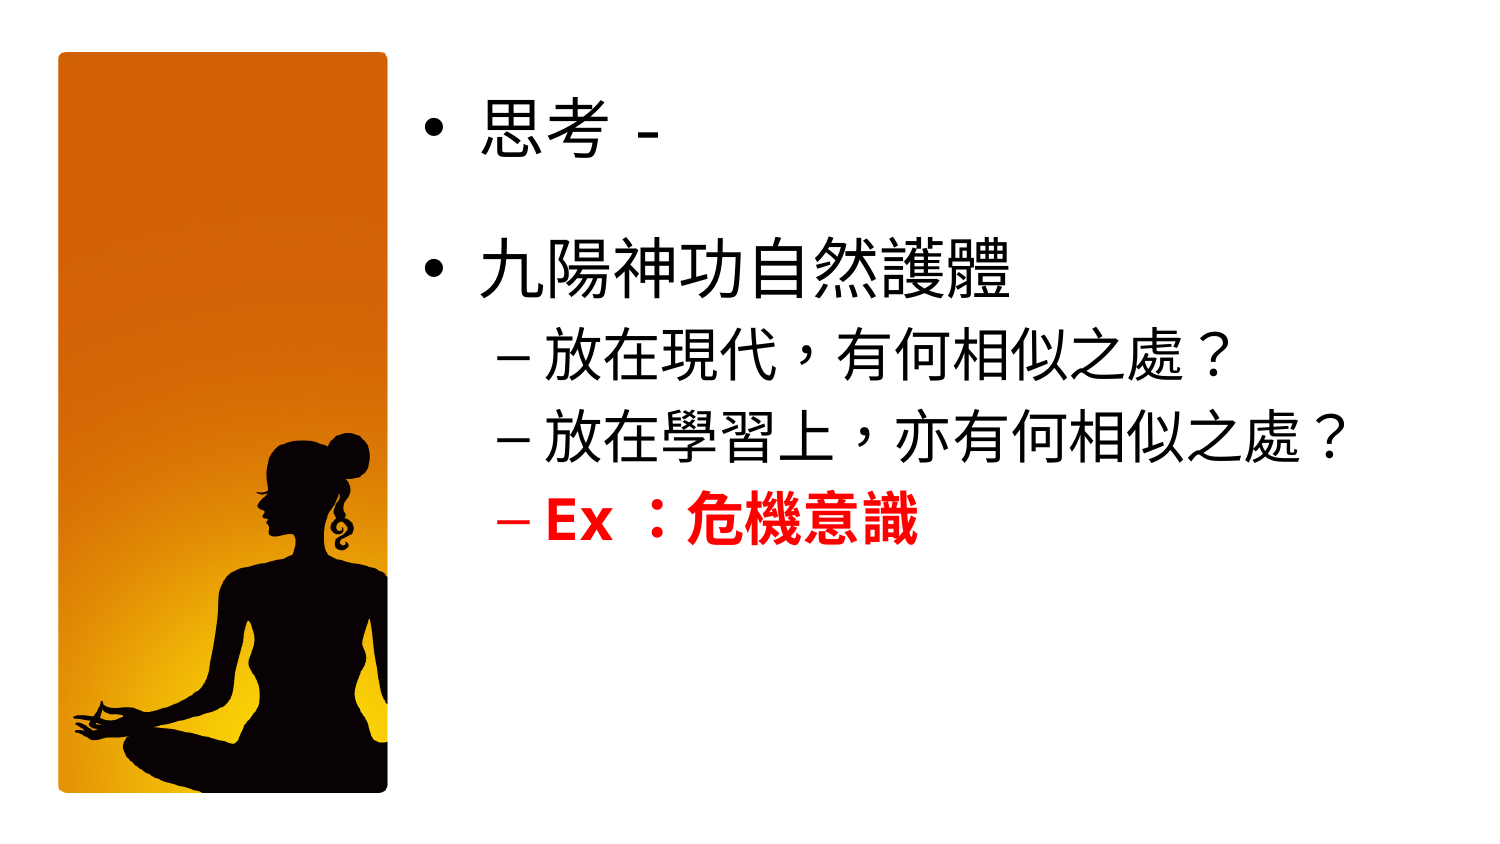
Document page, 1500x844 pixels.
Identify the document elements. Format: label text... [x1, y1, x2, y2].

picture [0, 0, 1500, 844]
list 九陽神功自然護體 放在現代，有何相似之處？ 放在學習上，亦有何相似之處？ Ex：危機意識 [407, 219, 1425, 777]
title 思考- [407, 56, 1425, 197]
